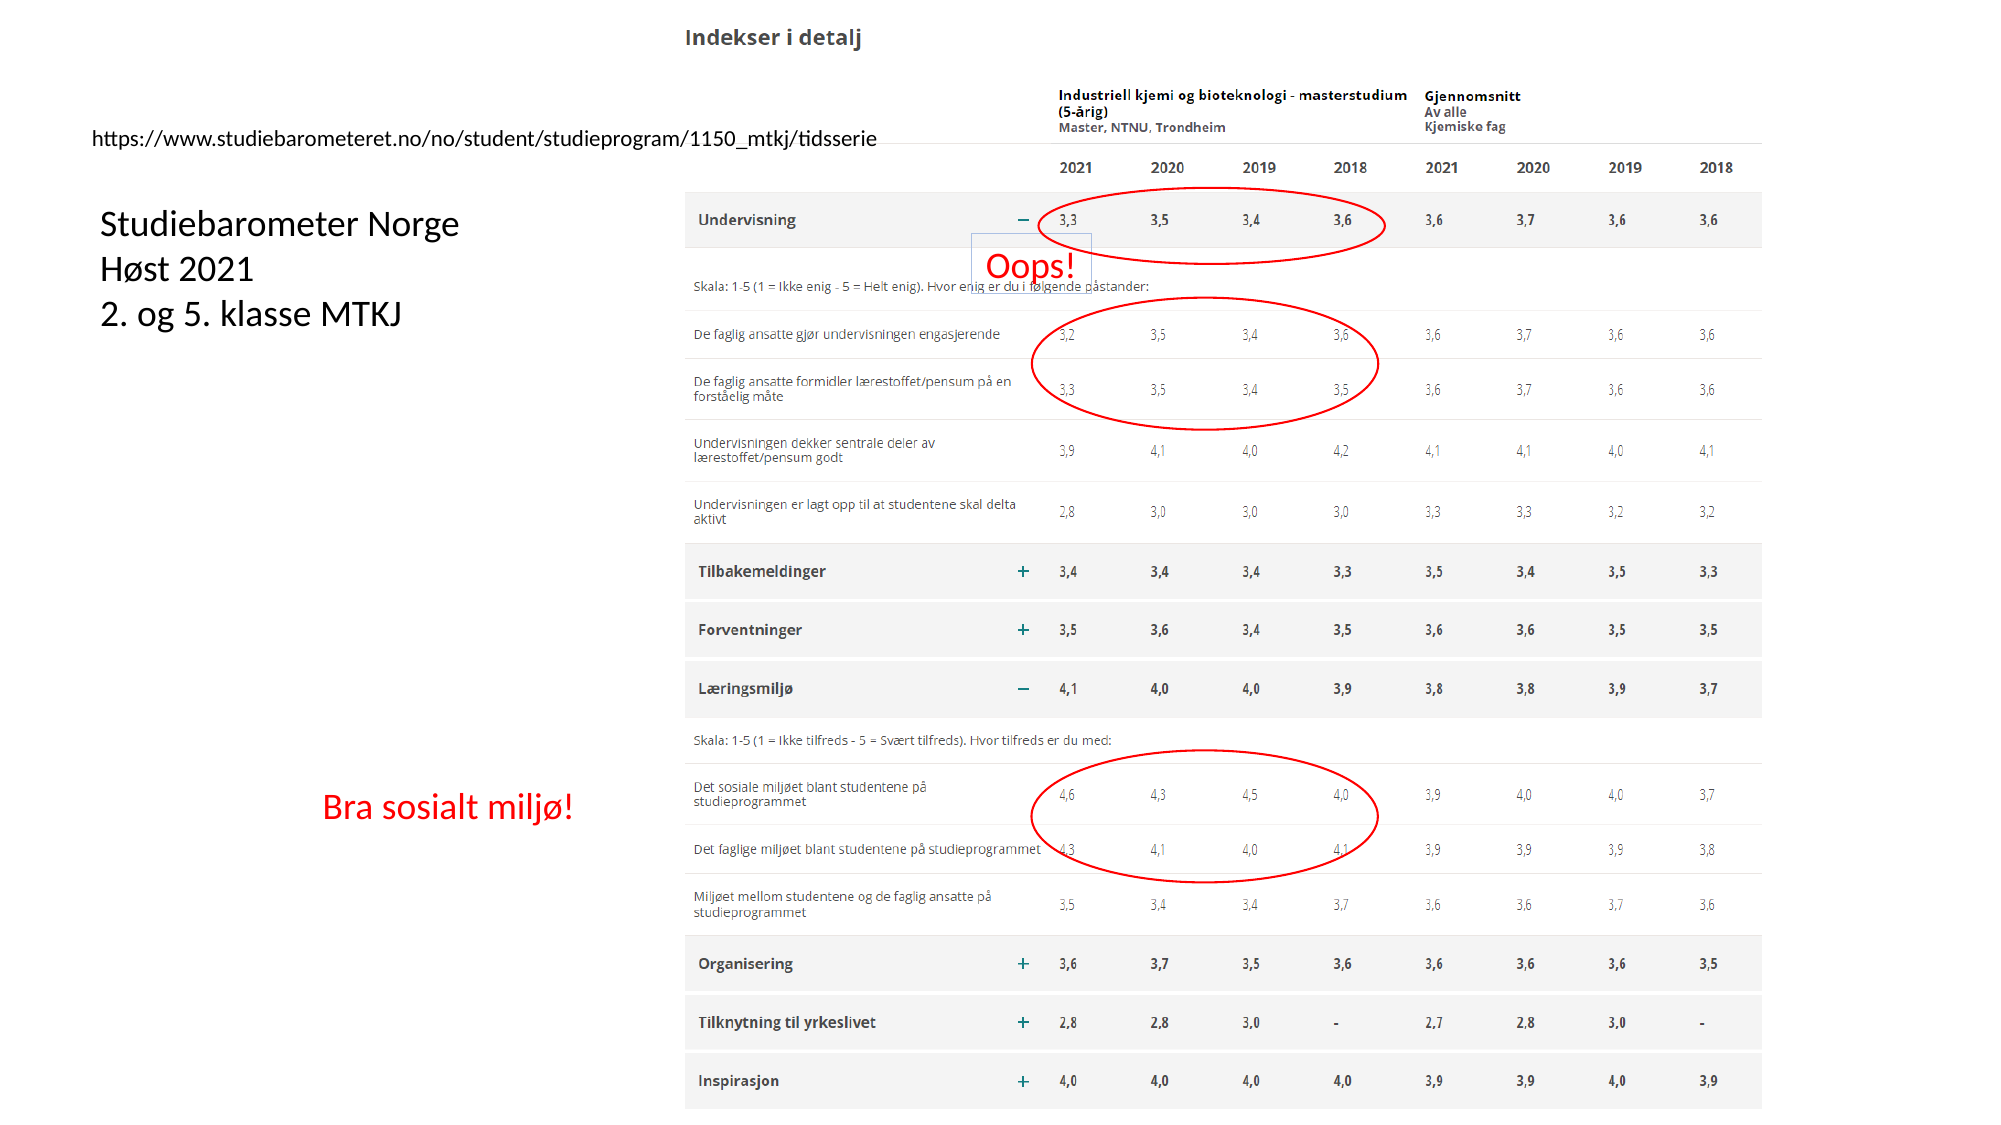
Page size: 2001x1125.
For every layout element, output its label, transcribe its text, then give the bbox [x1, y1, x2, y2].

text_box Bra sosialt miljø! [307, 775, 591, 835]
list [657, 21, 1762, 1125]
text_box Studiebarometer Norge Høst 2021 2. og 5. klasse MTKJ [85, 191, 476, 432]
text_box https://www.studiebarometeret.no/no/student/studieprogram/1150_mtkj/tidsserie [77, 116, 657, 159]
